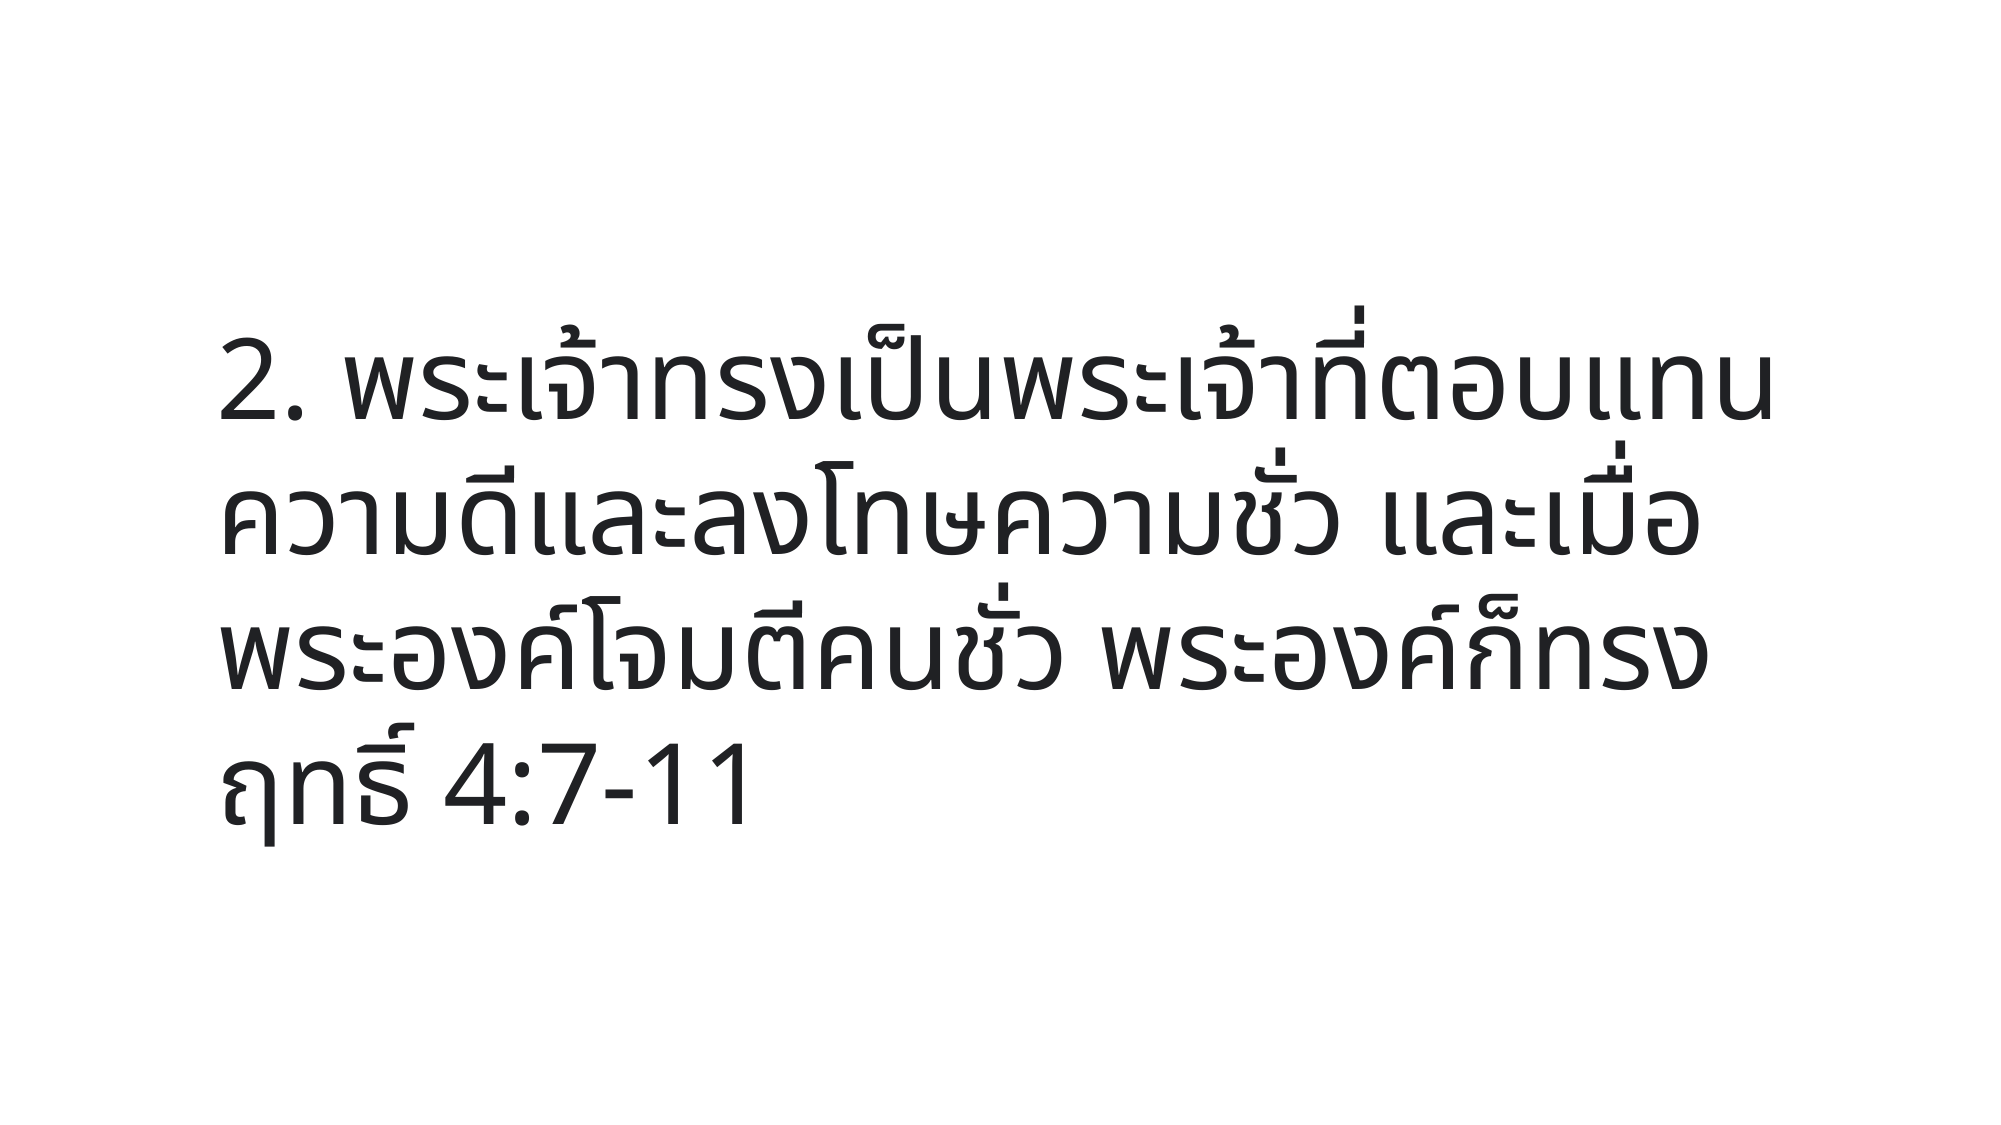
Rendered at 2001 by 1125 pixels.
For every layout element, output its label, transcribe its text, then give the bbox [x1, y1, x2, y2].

text_box 2. พระเจ้าทรงเป็นพระเจ้าที่ตอบแทนความดีและลงโทษความชั่ว และเมื่อพระองค์โจมตีคนชั่ว พระองค์ก็ทรงฤทธิ์ 4:7-11 [201, 299, 1815, 855]
